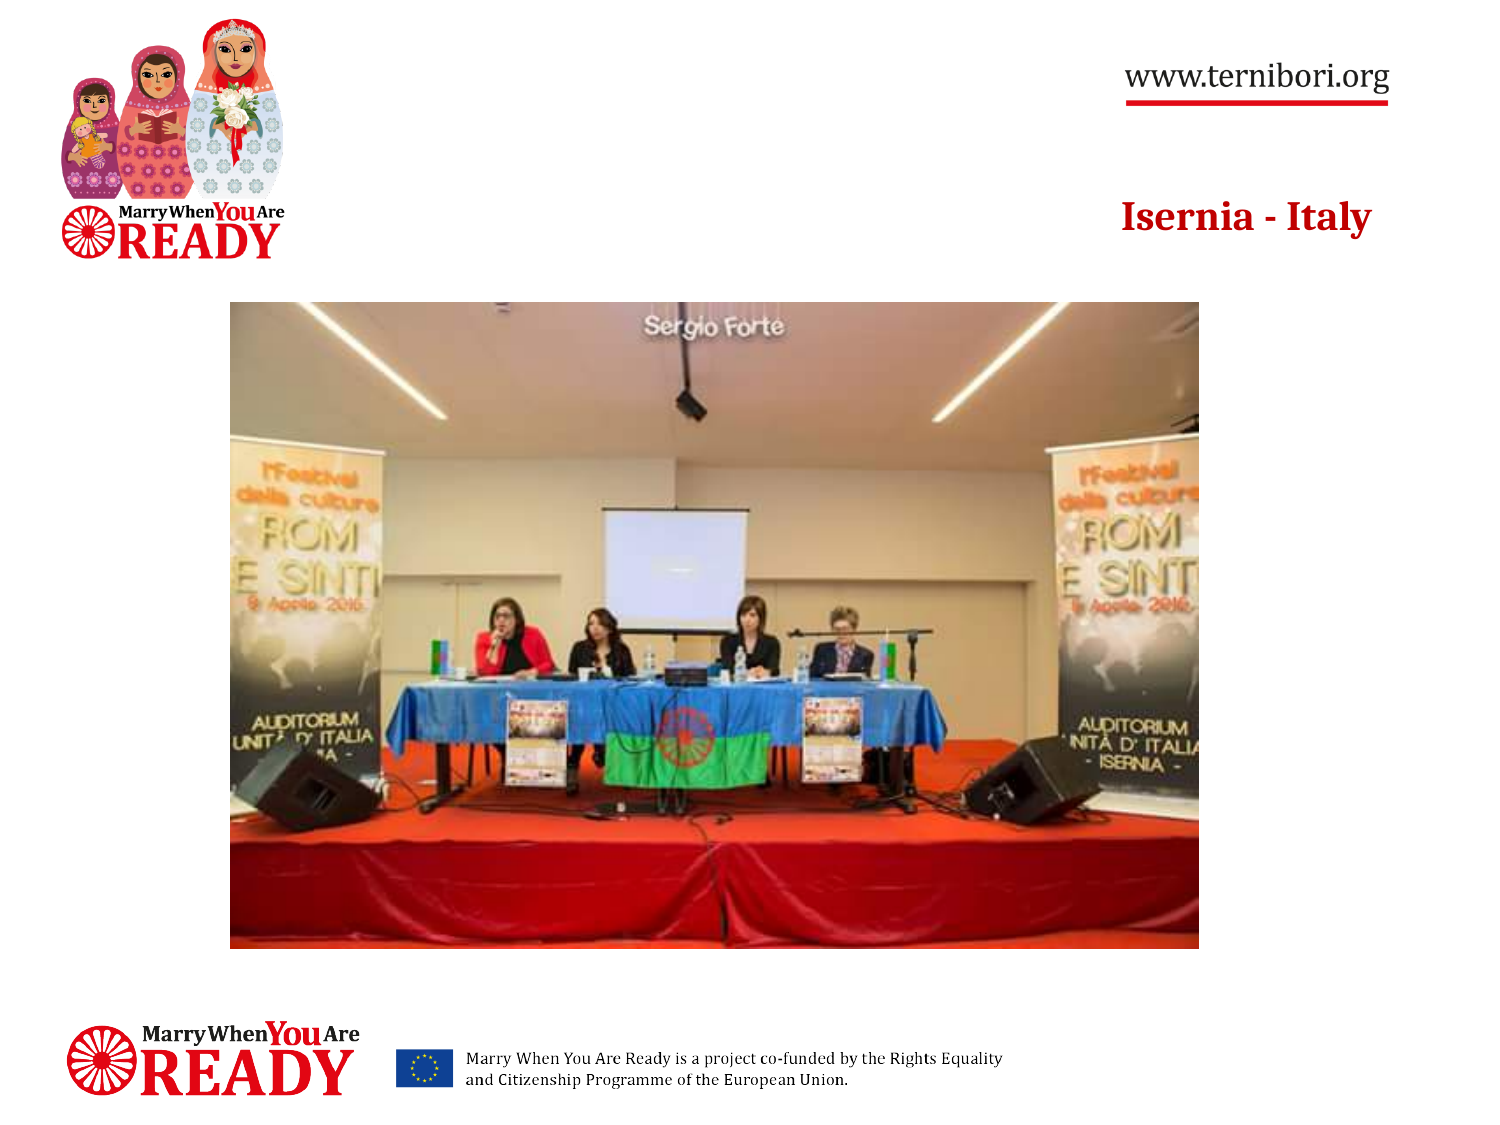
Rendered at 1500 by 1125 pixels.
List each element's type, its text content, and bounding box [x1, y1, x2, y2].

picture [1097, 30, 1406, 138]
title Isernia - Italy [303, 149, 1388, 280]
picture [53, 1007, 1088, 1125]
picture [229, 302, 1200, 949]
picture [41, 7, 304, 291]
